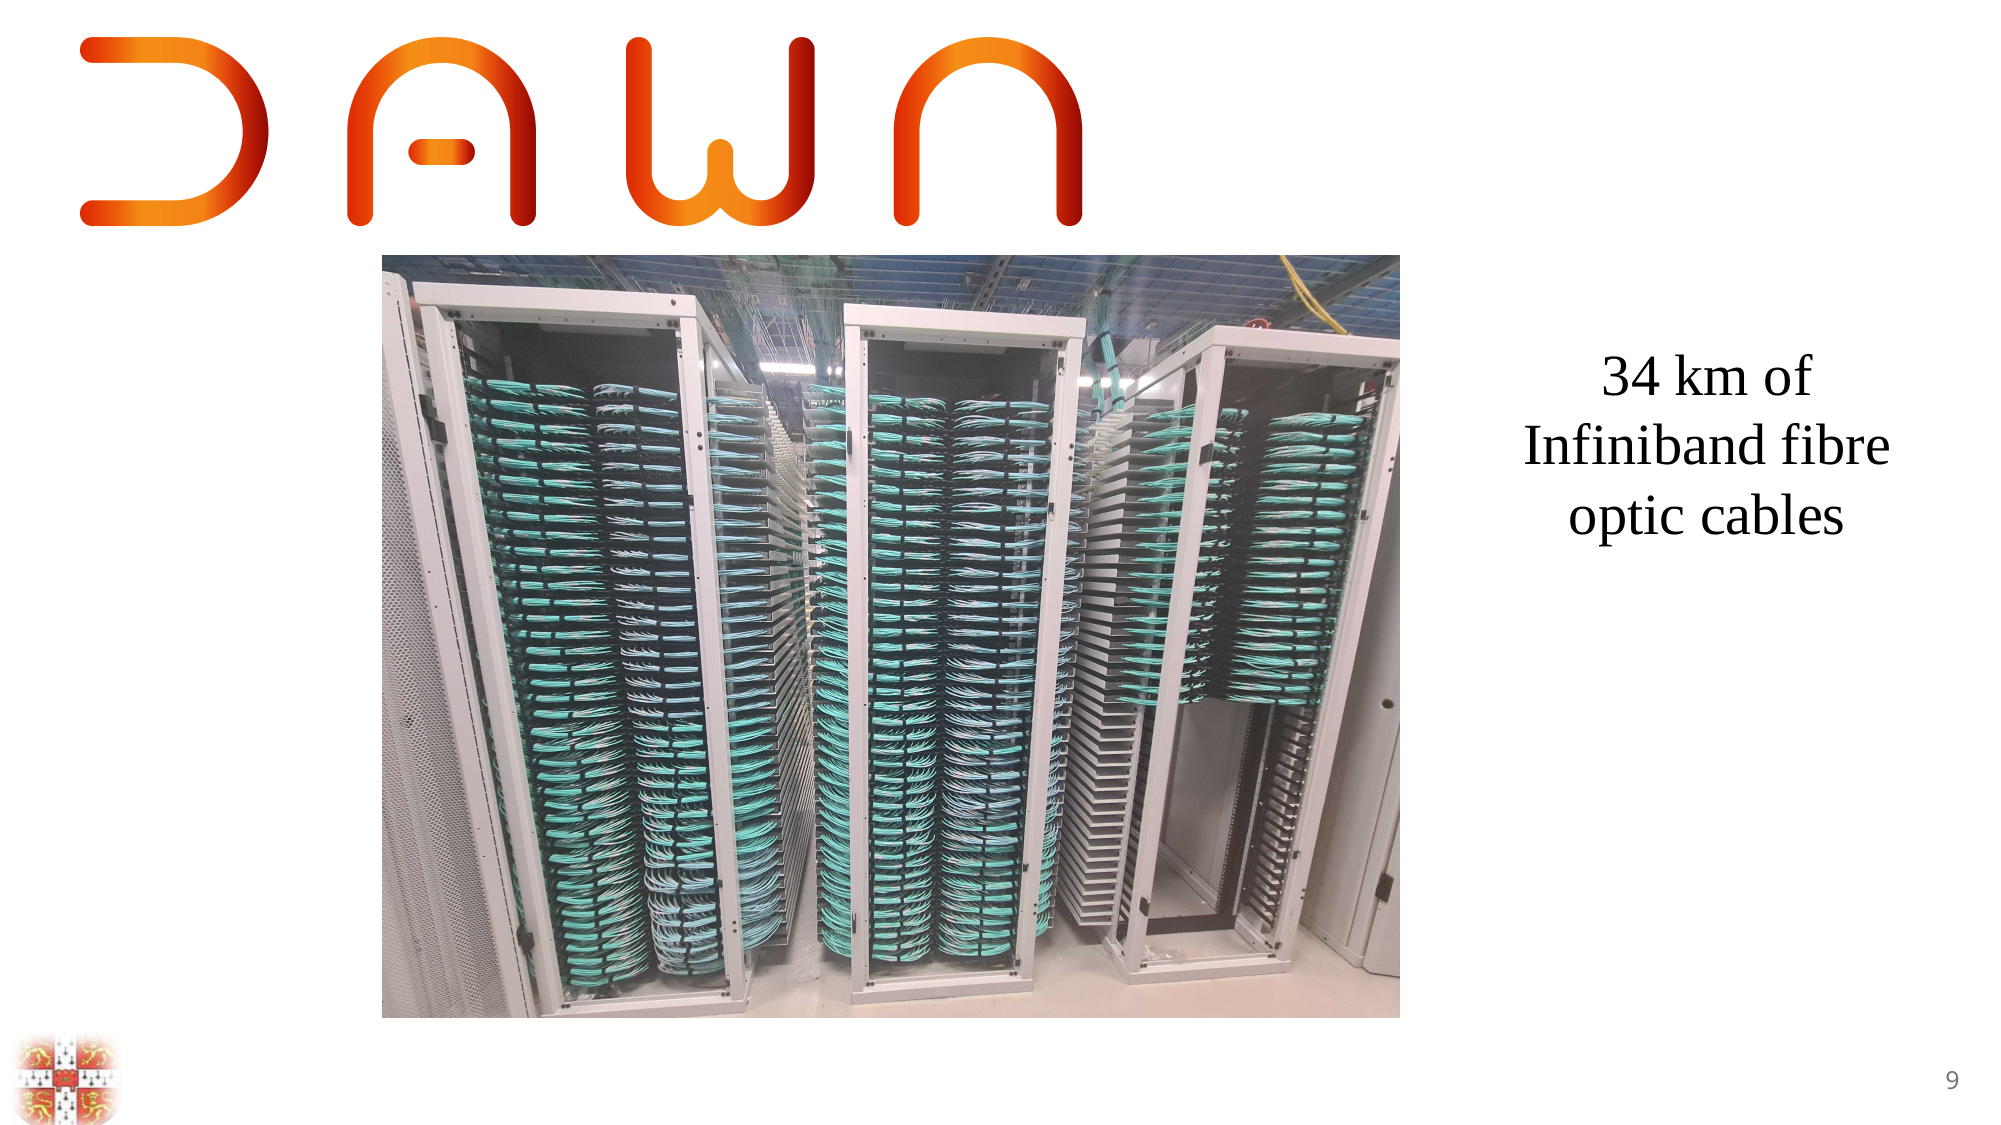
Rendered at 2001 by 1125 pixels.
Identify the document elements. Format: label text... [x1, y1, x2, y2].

picture [39, 1059, 94, 1111]
slide_number 9 [1508, 1051, 1975, 1112]
picture [0, 0, 1400, 1019]
text_box 34 km of Infiniband fibre optic cables [1484, 329, 1931, 555]
